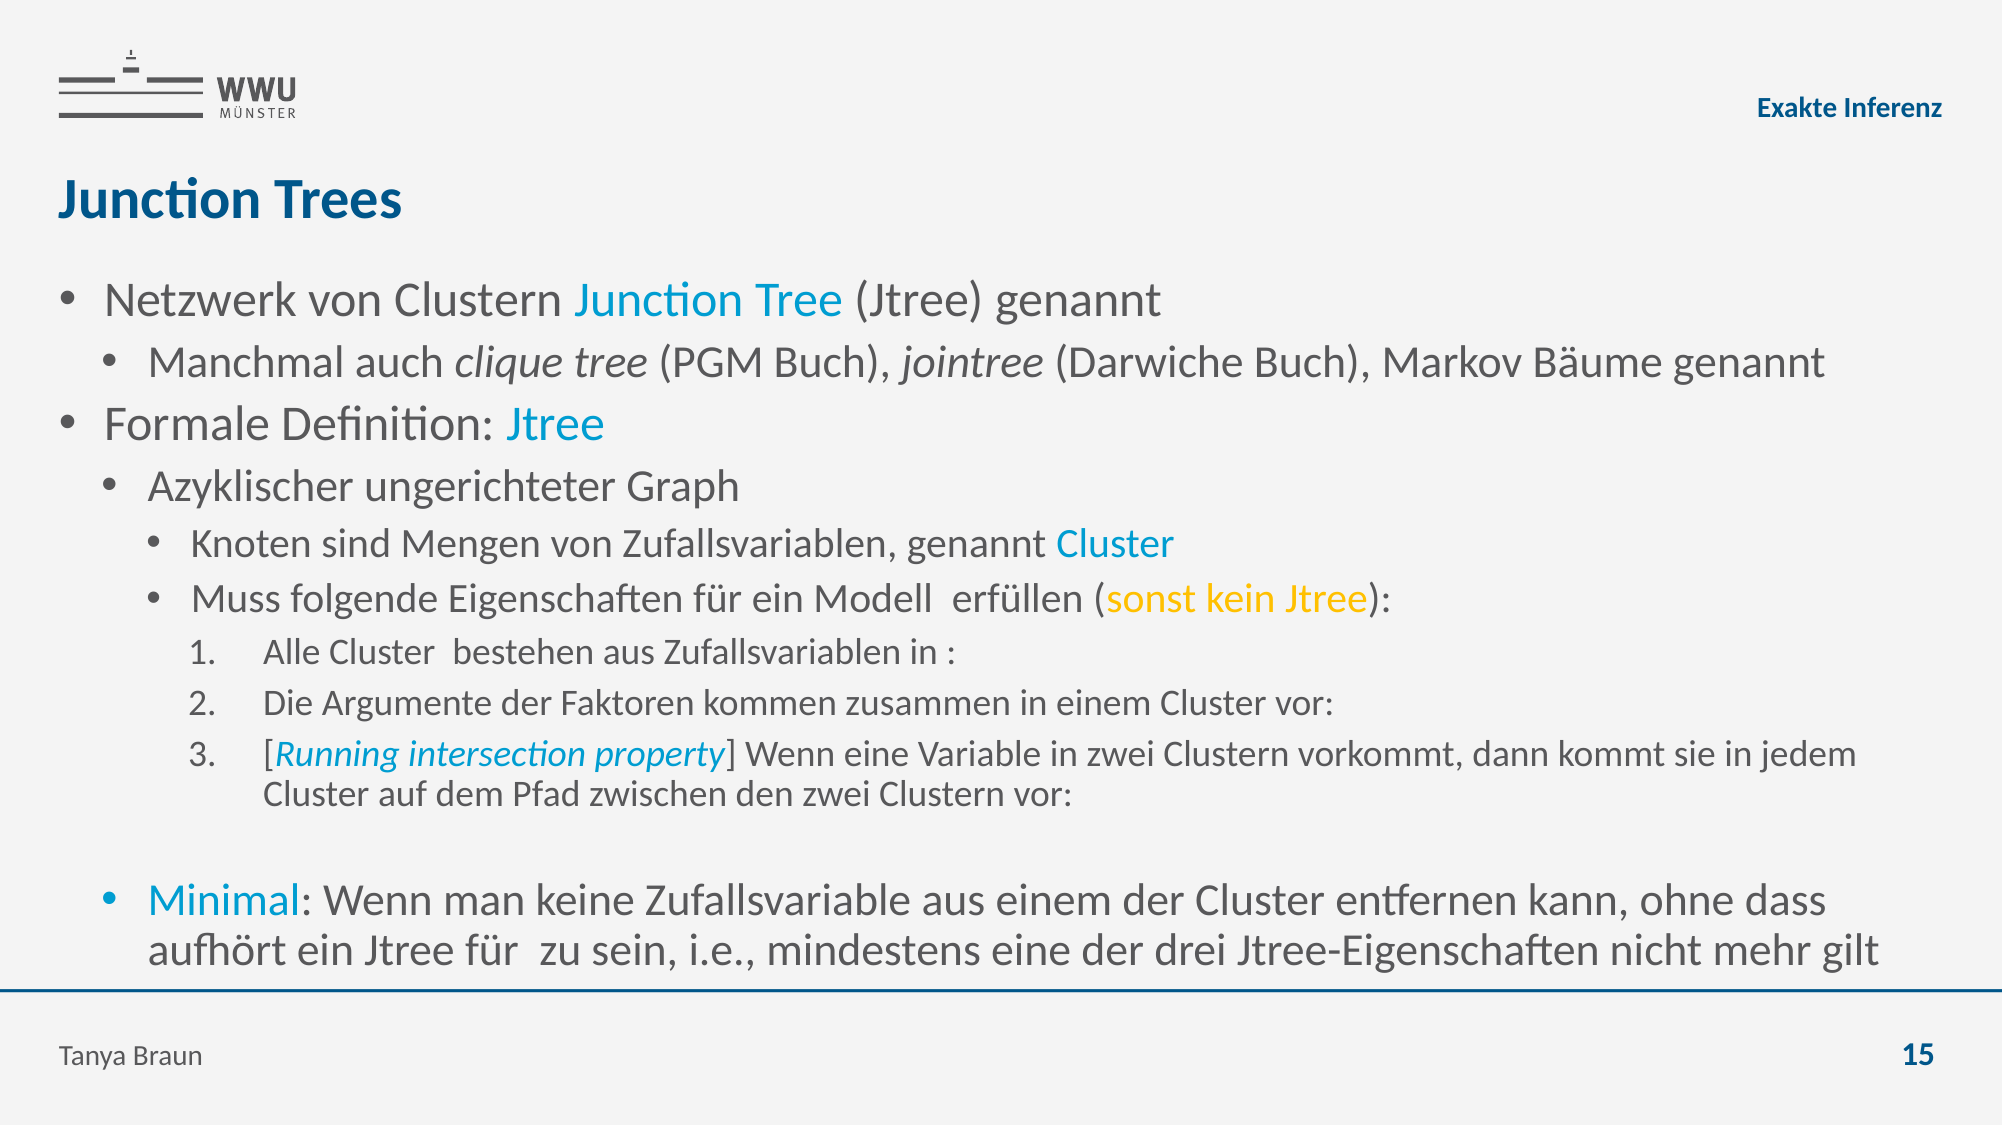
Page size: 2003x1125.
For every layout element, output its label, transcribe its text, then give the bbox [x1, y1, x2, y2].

footer Tanya Braun [59, 1012, 1442, 1072]
title Junction Trees [59, 148, 1943, 243]
slide_number Exakte Inferenz [590, 63, 1943, 123]
slide_number 15 [1824, 1012, 1943, 1072]
